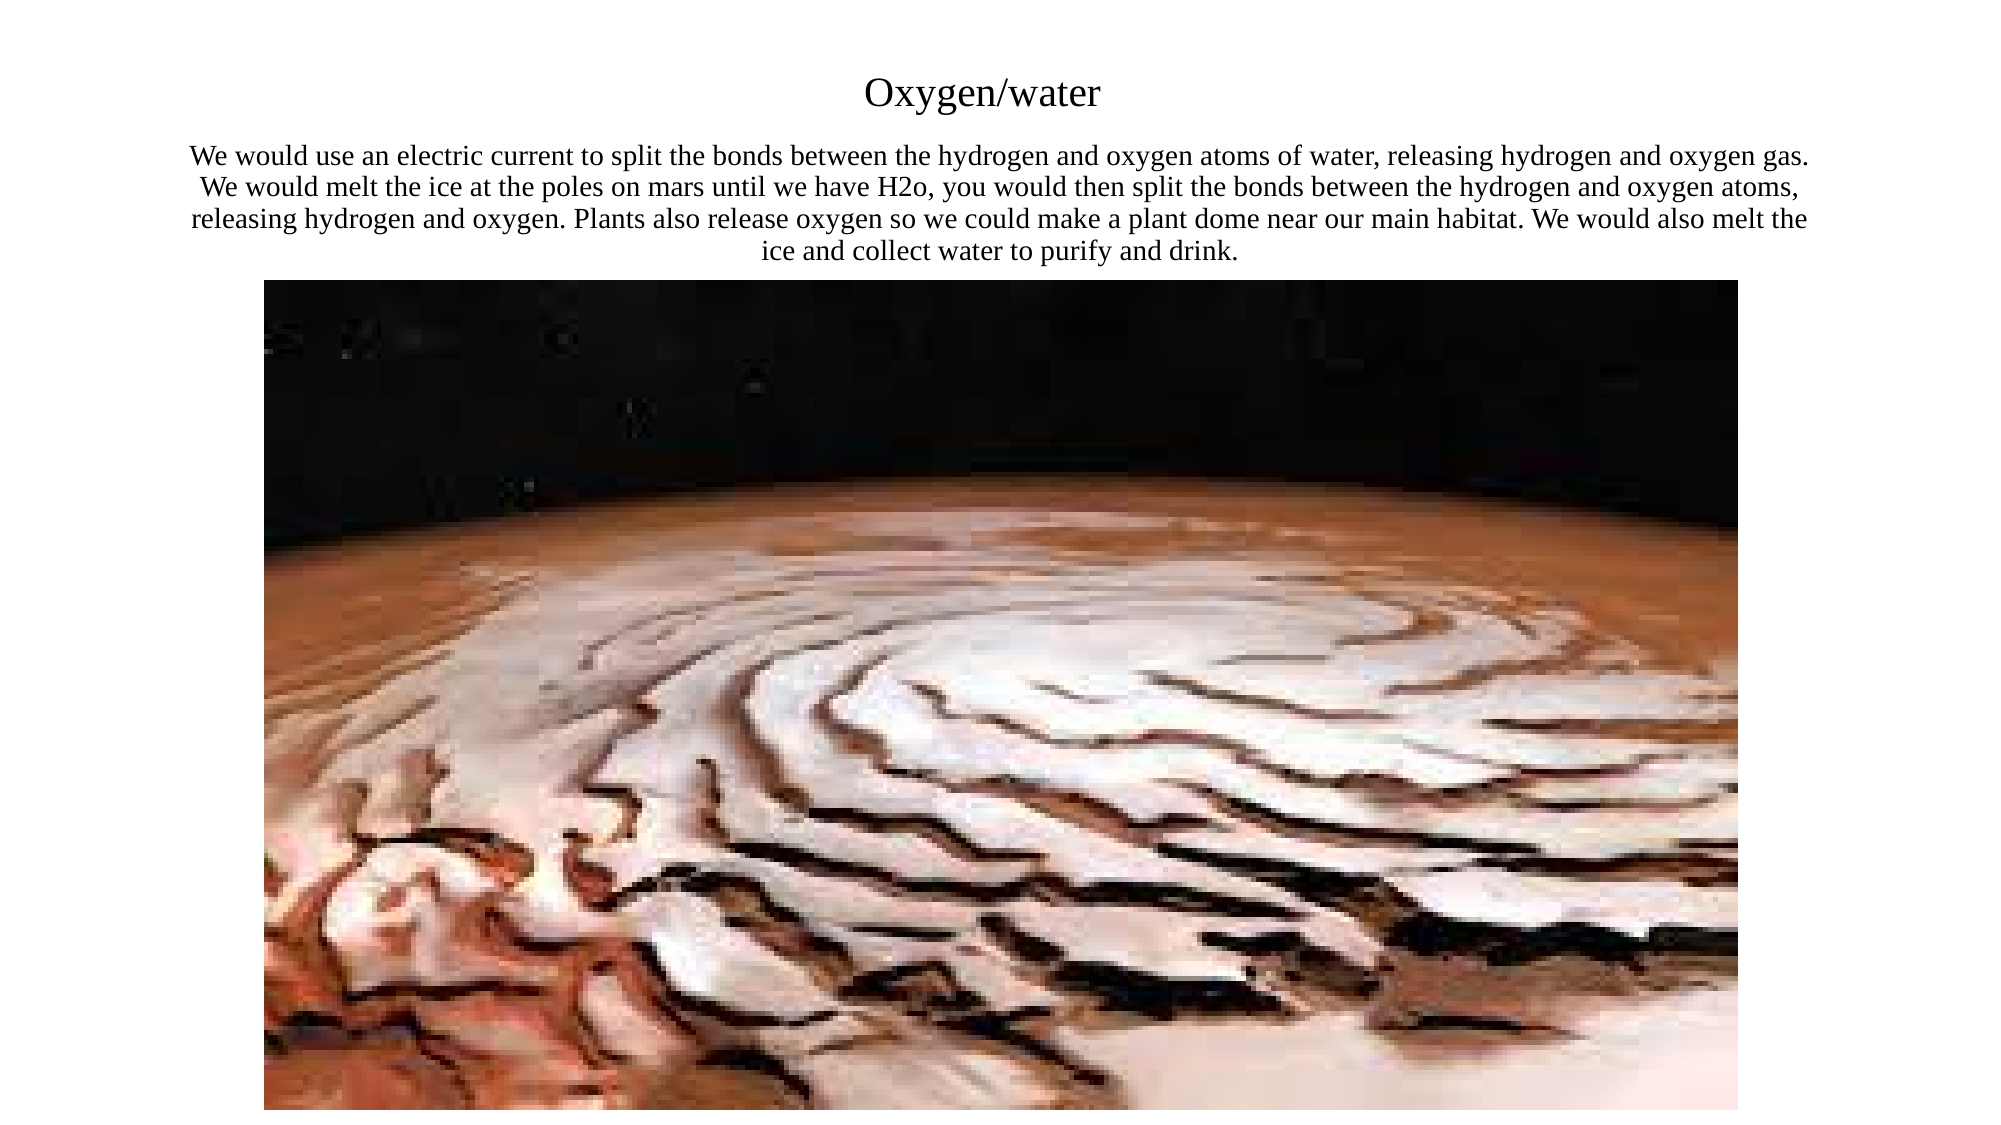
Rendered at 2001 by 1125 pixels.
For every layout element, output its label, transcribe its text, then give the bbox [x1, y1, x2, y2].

title Oxygen/water [120, 0, 1846, 202]
list We would use an electric current to split the bonds between the hydrogen and oxygen atoms of water, releasing hydrogen and oxygen gas. We would melt the ice at the poles on mars until we have H2o, you would then split the bonds between the hydrogen and oxygen atoms, releasing hydrogen and oxygen. Plants also release oxygen so we could make a plant dome near our main habitat. We would also melt the ice and collect water to purify and drink. [166, 132, 1835, 934]
picture [264, 280, 1738, 1110]
